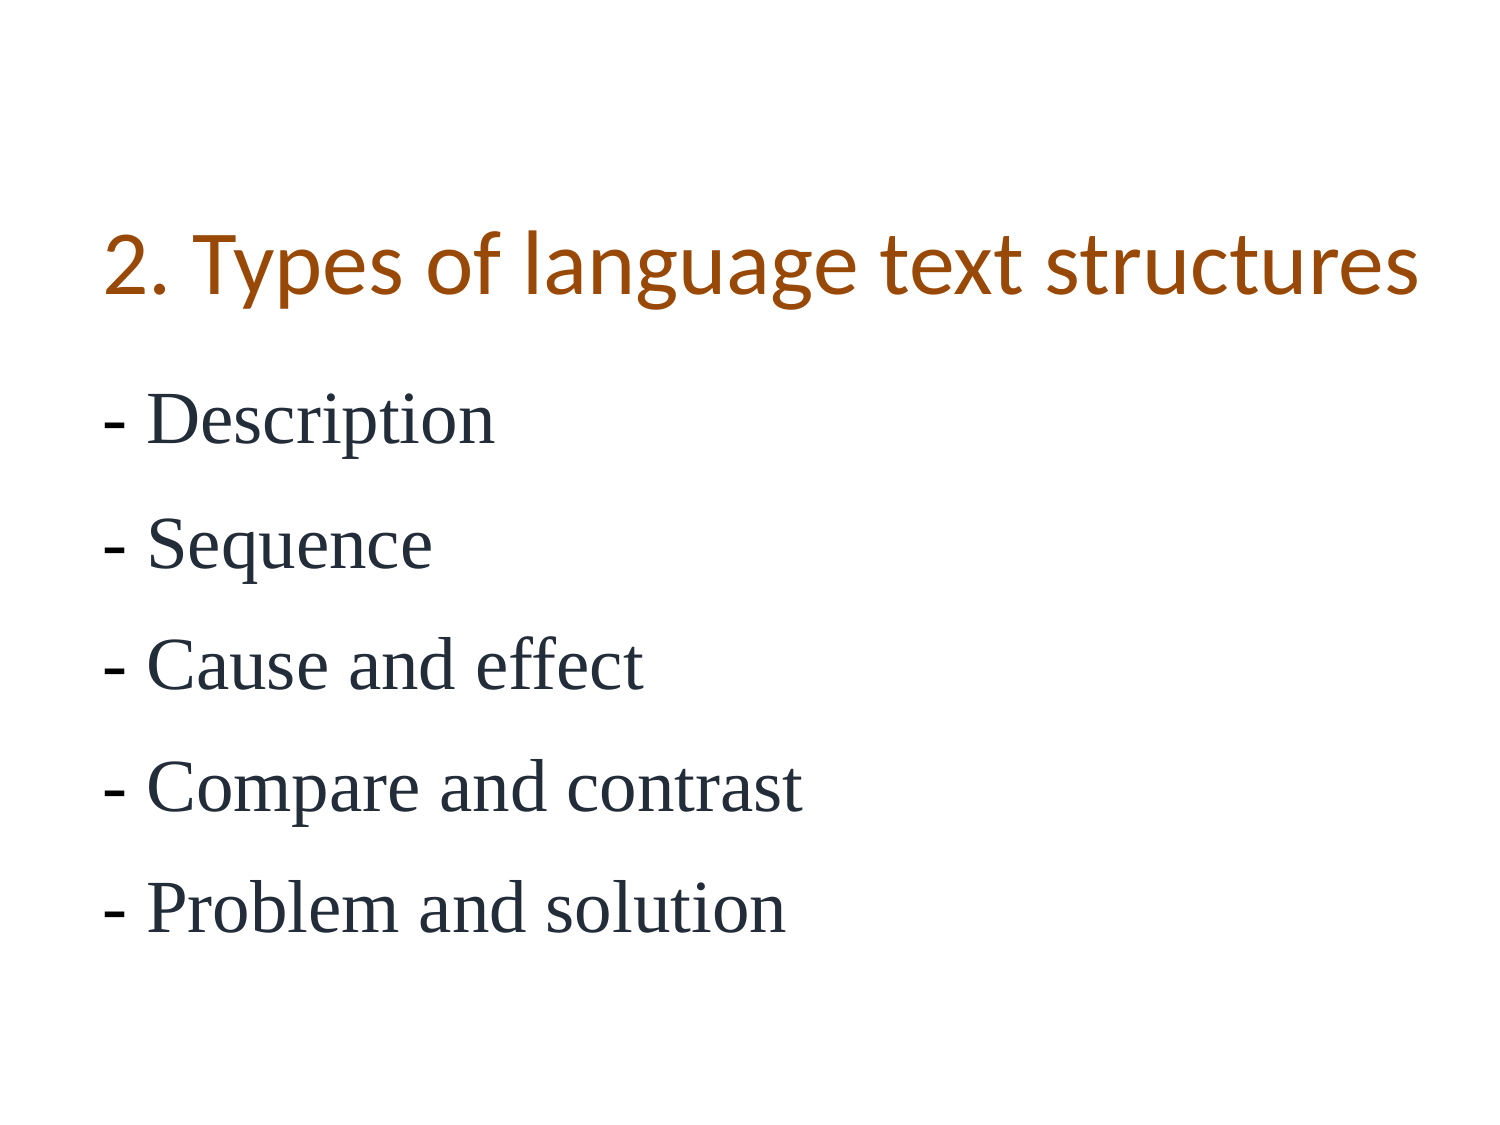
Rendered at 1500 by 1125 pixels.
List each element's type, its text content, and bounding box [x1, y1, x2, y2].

title 2. Types of language text structures - Description - Sequence - Cause and effect - Compare and contrast - Problem and solution [12, 12, 1500, 1100]
